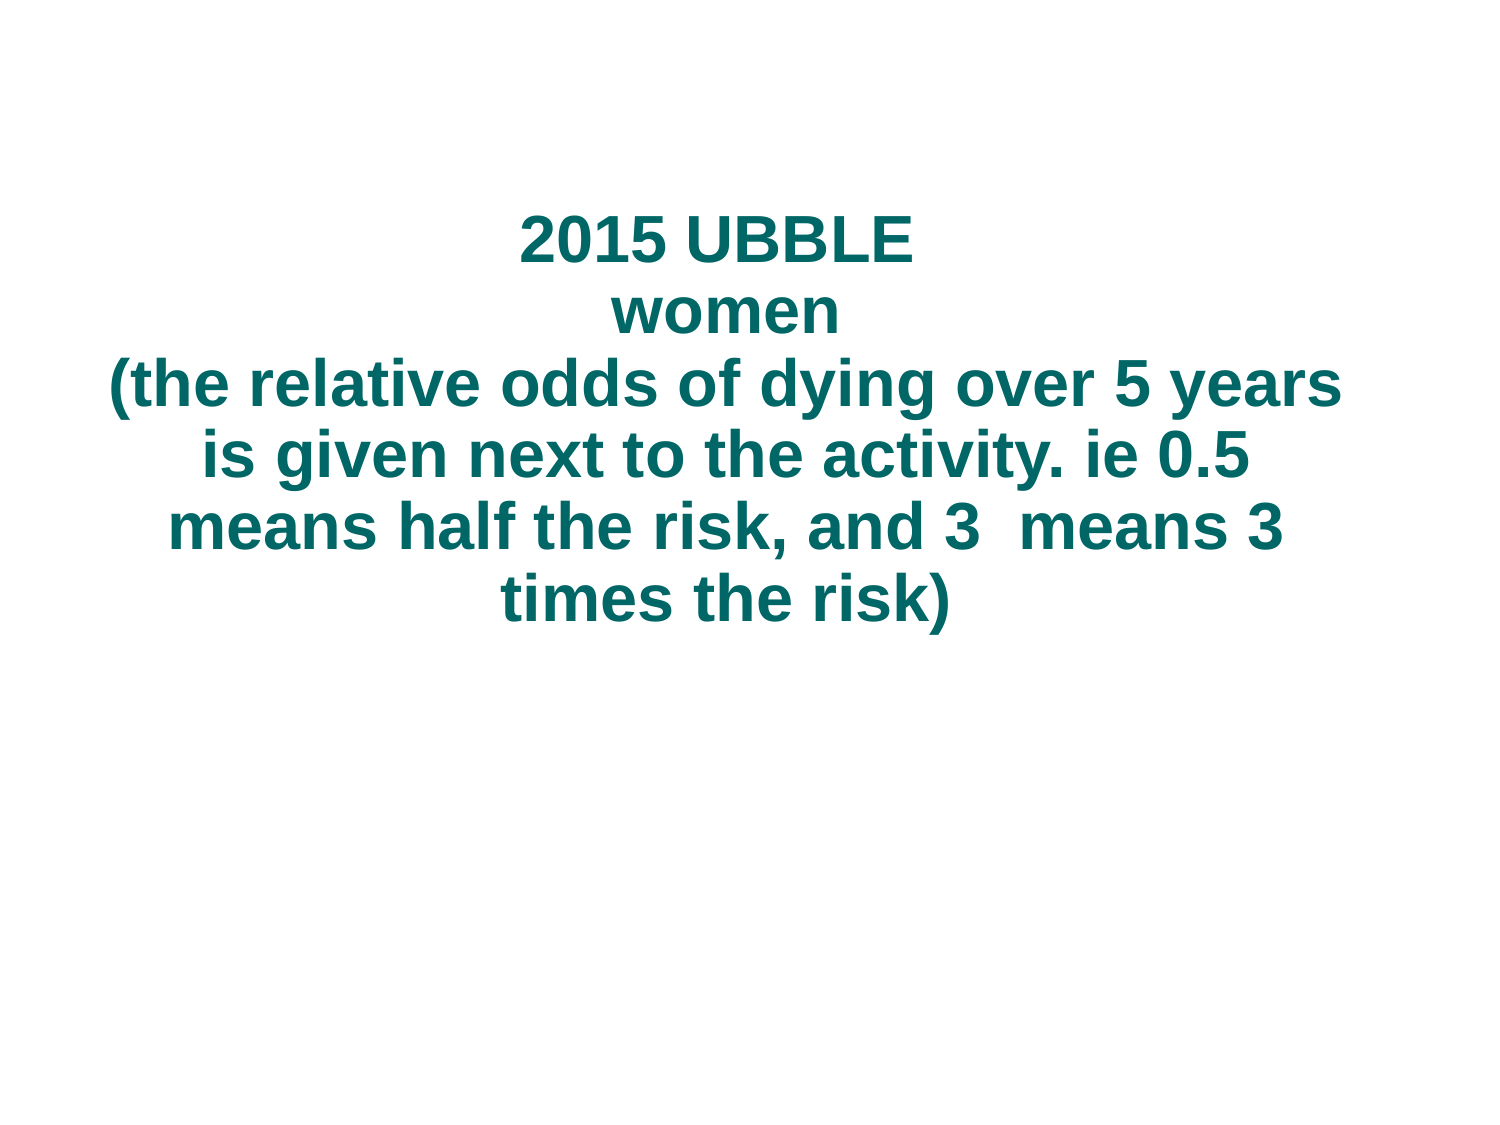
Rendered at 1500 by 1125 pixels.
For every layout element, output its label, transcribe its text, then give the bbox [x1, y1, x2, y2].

title 2015 UBBLE women (the relative odds of dying over 5 years is given next to the activity. ie 0.5 means half the risk, and 3 means 3 times the risk) [76, 455, 1377, 644]
